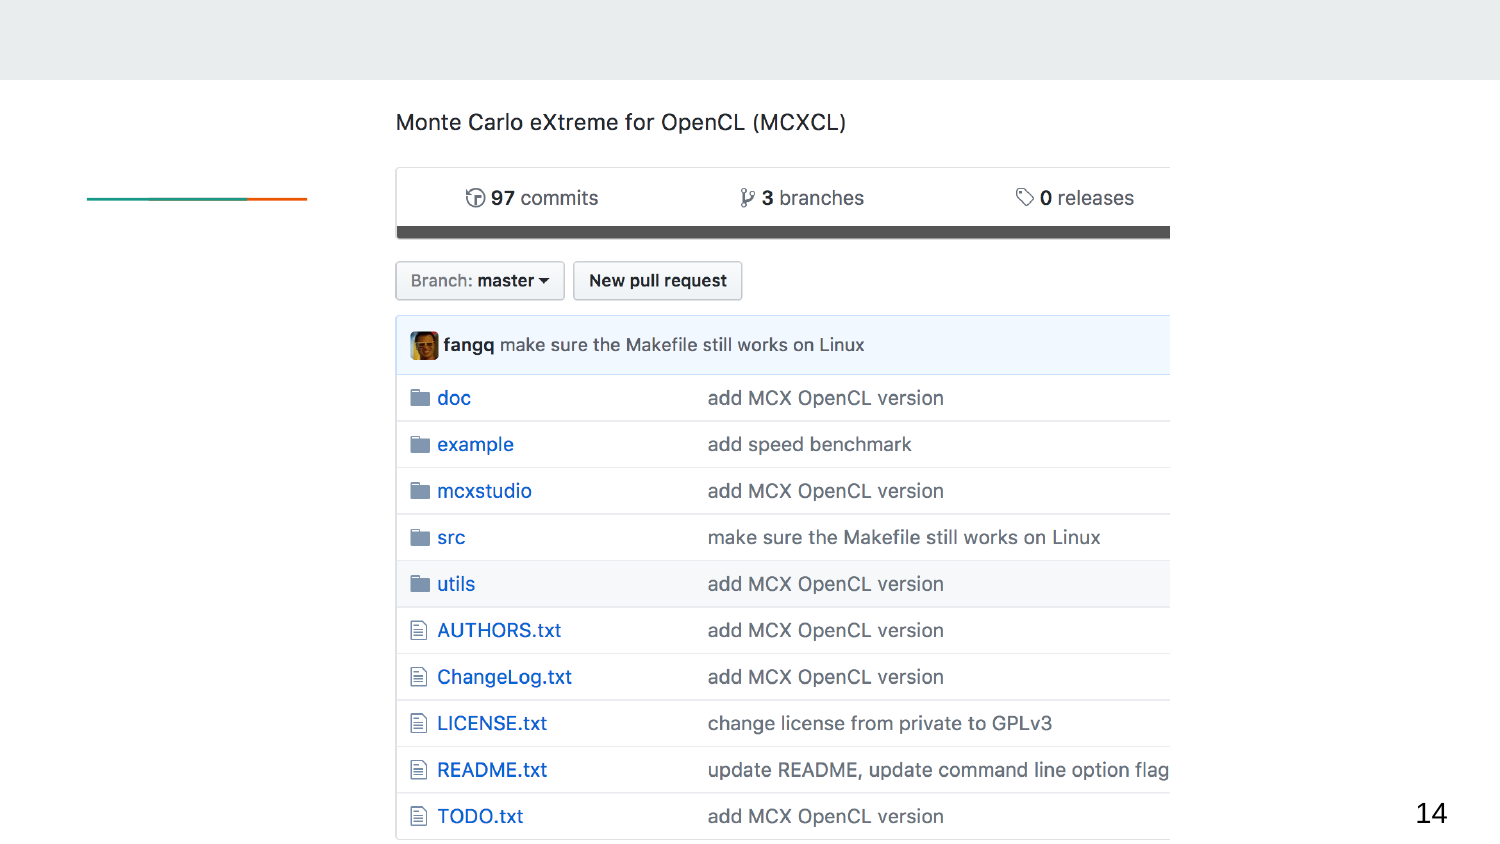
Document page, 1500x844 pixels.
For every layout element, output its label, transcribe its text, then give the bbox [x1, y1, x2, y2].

slide_number 14 [1400, 779, 1491, 844]
picture [394, 103, 1170, 844]
